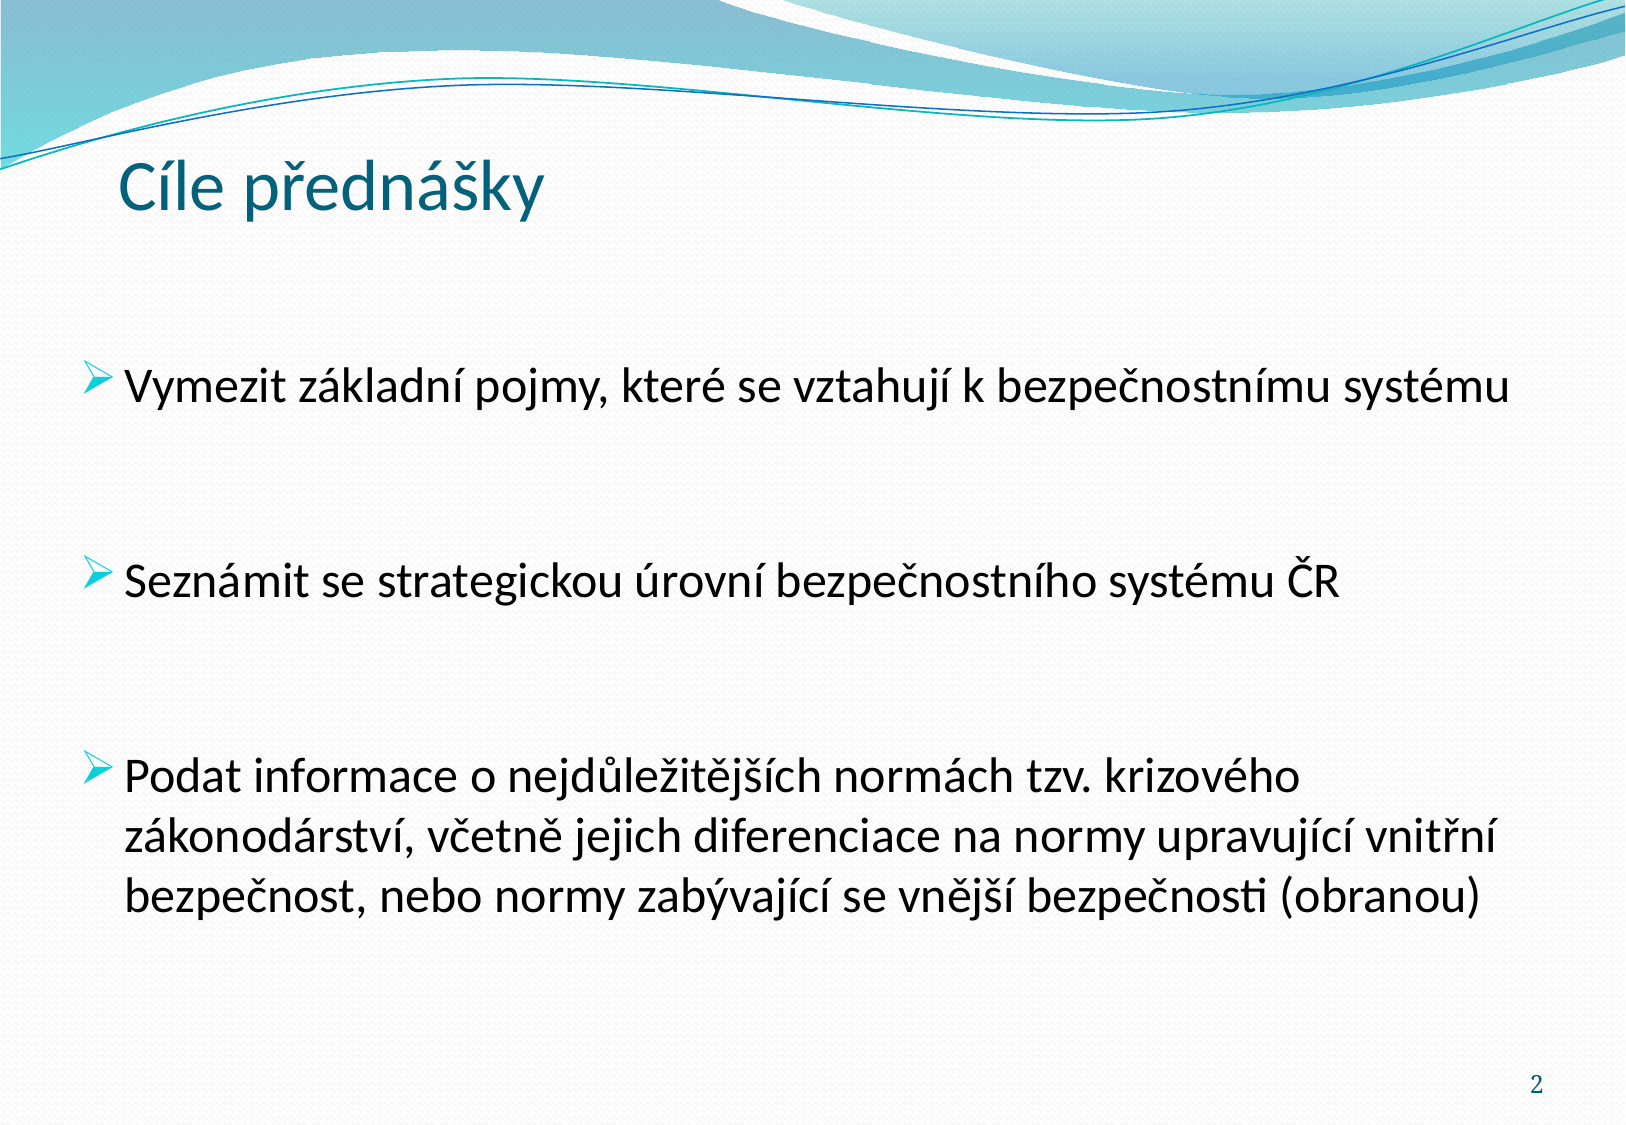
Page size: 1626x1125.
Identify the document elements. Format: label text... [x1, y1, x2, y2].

slide_number 2 [1408, 1042, 1544, 1103]
list Vymezit základní pojmy, které se vztahují k bezpečnostnímu systému Seznámit se strategickou úrovní bezpečnostního systému ČR Podat informace o nejdůležitějších normách tzv. krizového zákonodárství, včetně jejich diferenciace na normy upravující vnitřní bezpečnost, nebo normy zabývající se vnější bezpečnosti (obranou) [64, 247, 1559, 1081]
title Cíle přednášky [118, 129, 1512, 225]
